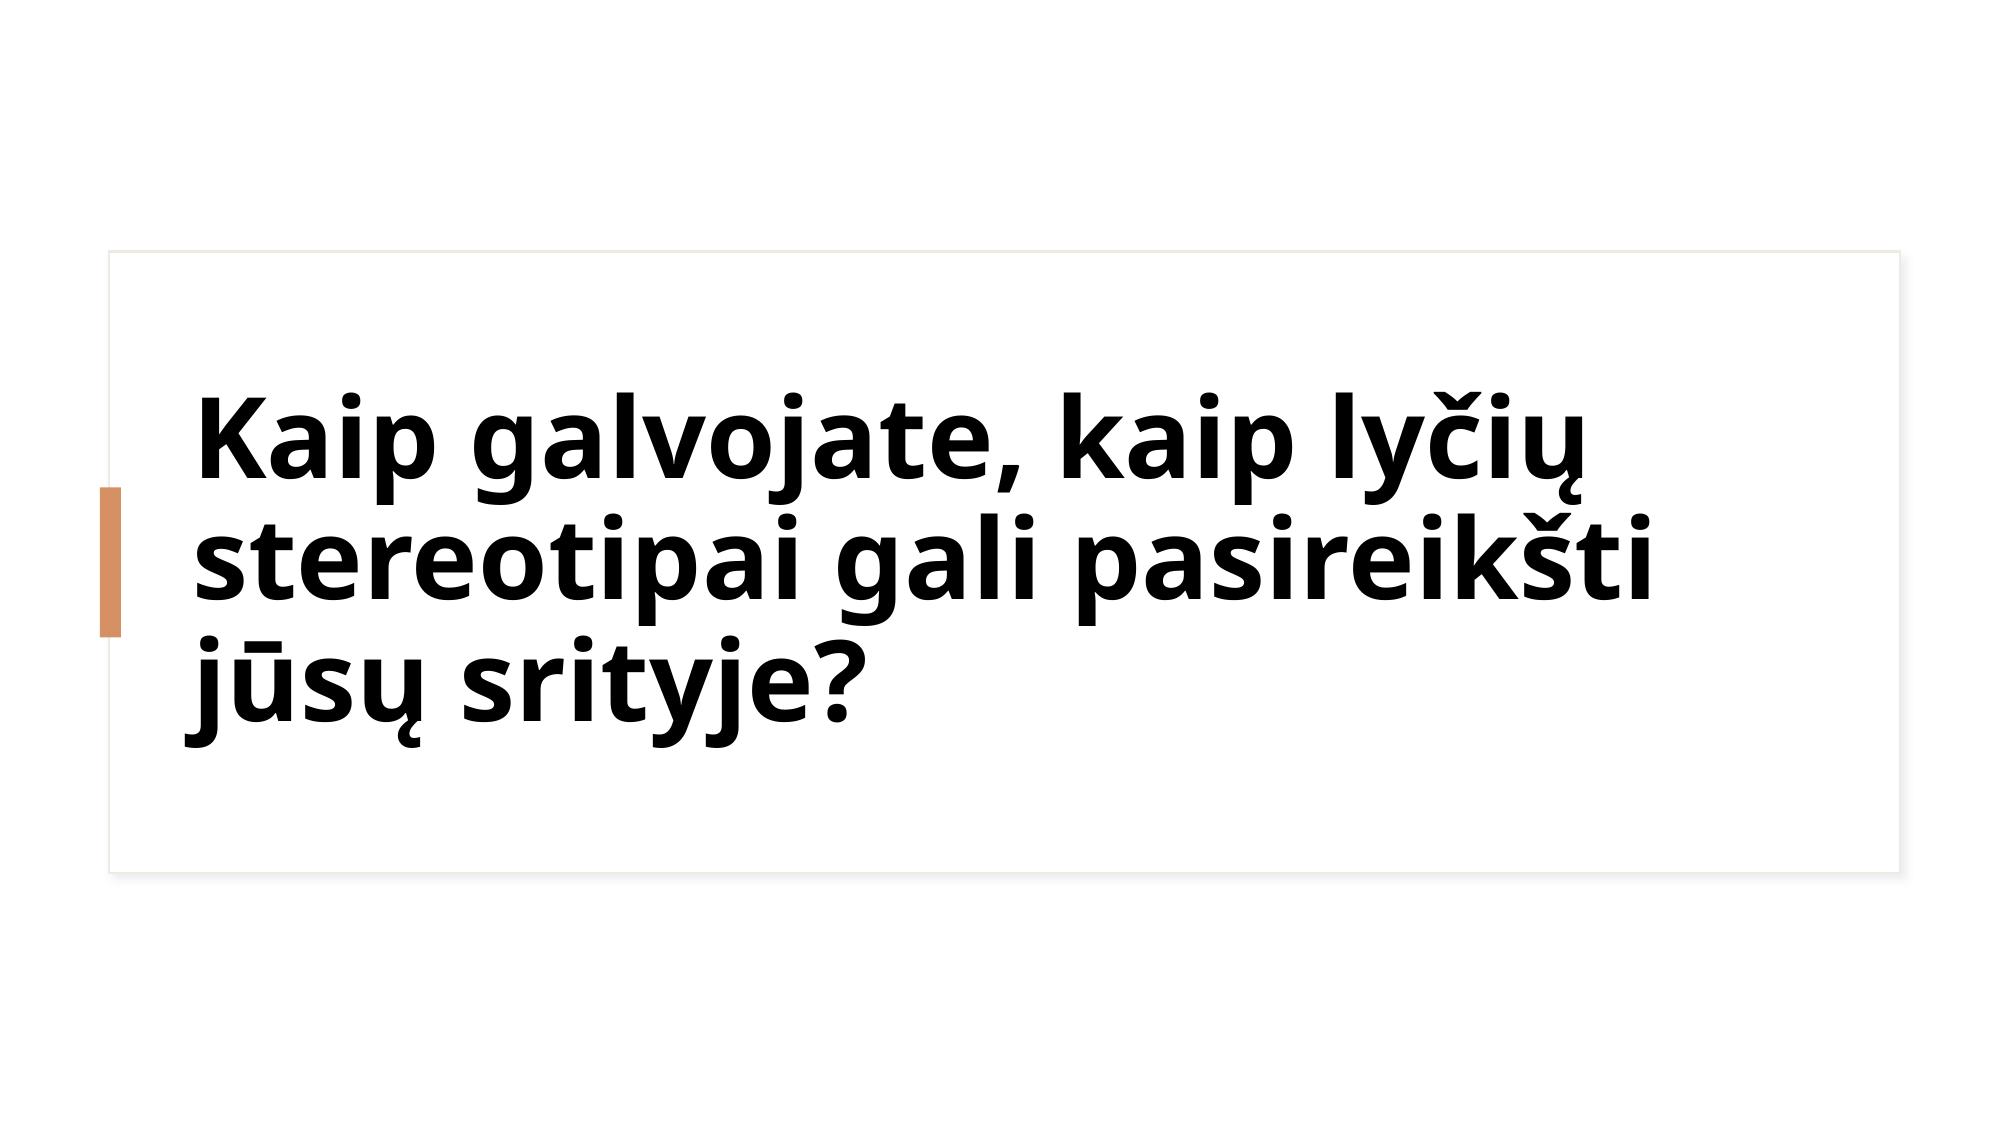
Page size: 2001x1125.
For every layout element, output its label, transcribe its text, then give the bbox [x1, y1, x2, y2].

title Kaip galvojate, kaip lyčių stereotipai gali pasireikšti jūsų srityje? [176, 318, 1847, 809]
